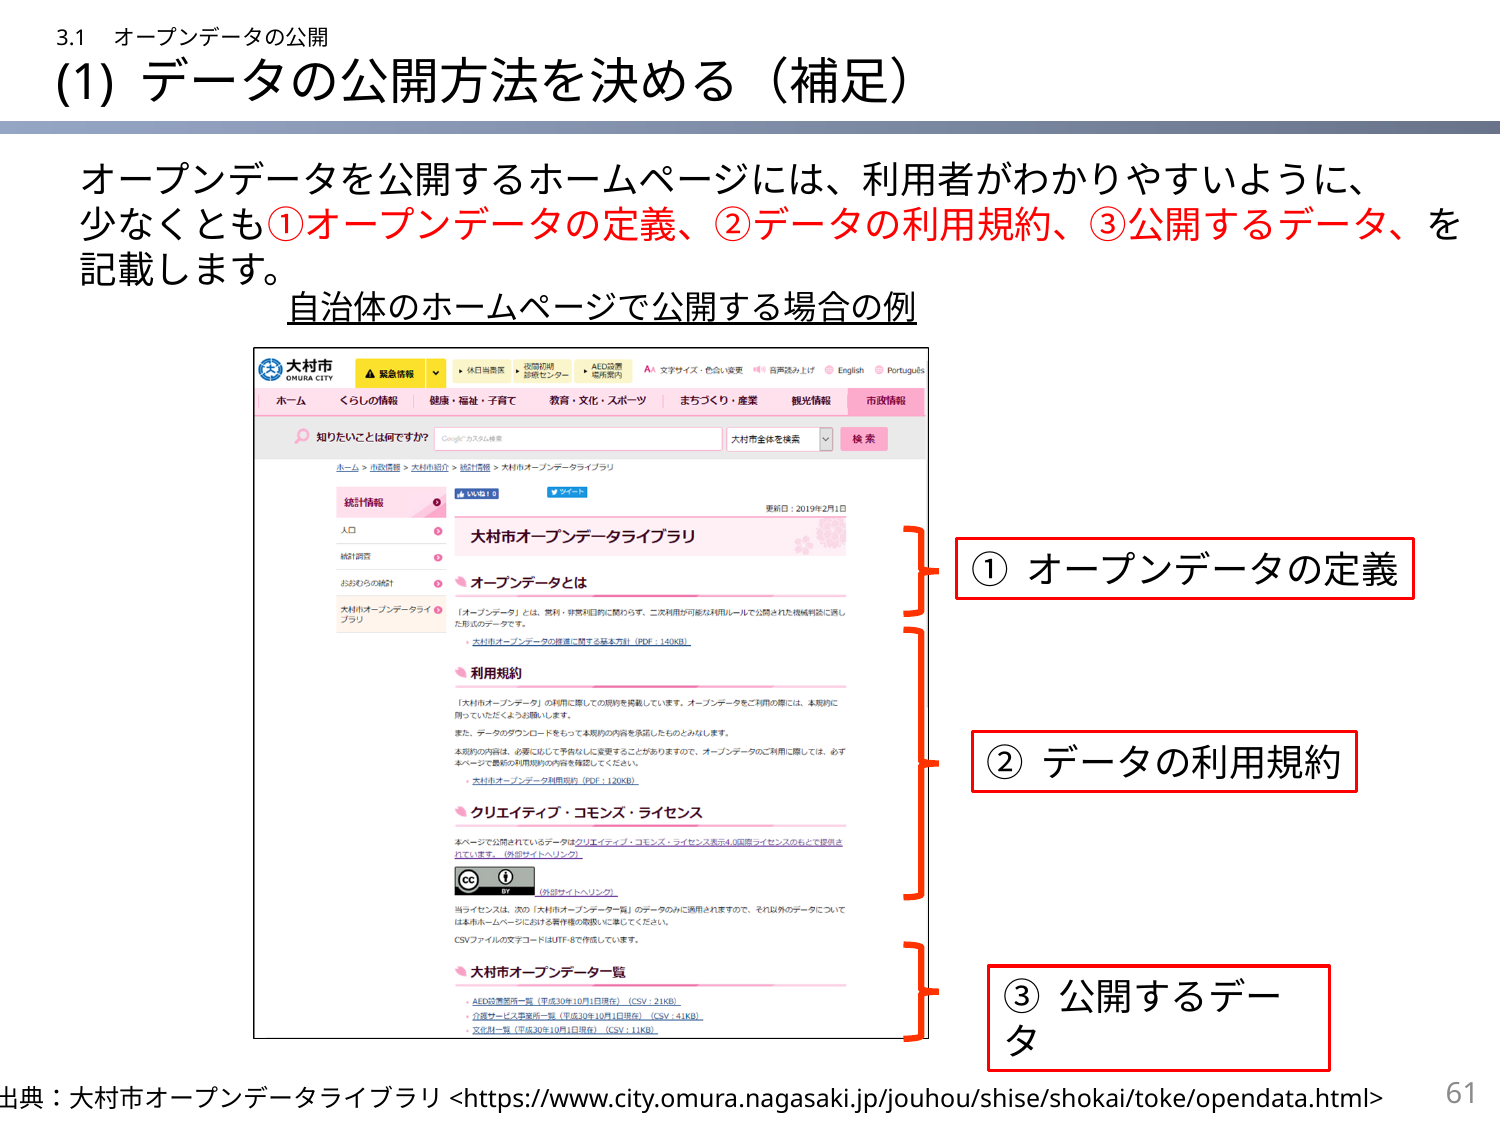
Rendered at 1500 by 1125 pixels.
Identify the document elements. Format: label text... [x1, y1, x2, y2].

text_box ① オープンデータの定義 [956, 538, 1414, 599]
text_box 出典：大村市オープンデータライブラリ<https://www.city.omura.nagasaki.jp/jouhou/shise/shokai/toke/opendata.html> [112, 1070, 1400, 1124]
text_box [929, 569, 939, 573]
text_box [929, 761, 939, 766]
slide_number 60 [1411, 1070, 1495, 1118]
text_box 自治体のホームページで公開する場合の例 [272, 300, 933, 334]
text_box [929, 990, 939, 994]
title (1) データの公開方法を決める（補足） [41, 58, 1459, 119]
picture [253, 347, 929, 1039]
text_box ③ 公開するデータ [988, 965, 1330, 1070]
text_box 3.1 オープンデータの公開 [41, 19, 1471, 58]
text_box ② データの利用規約 [972, 731, 1357, 792]
text_box オープンデータを公開するホームページには、利用者がわかりやすいように、 少なくとも①オープンデータの定義、②データの利用規約、③公開するデータ、を記載します。 [64, 148, 1483, 300]
